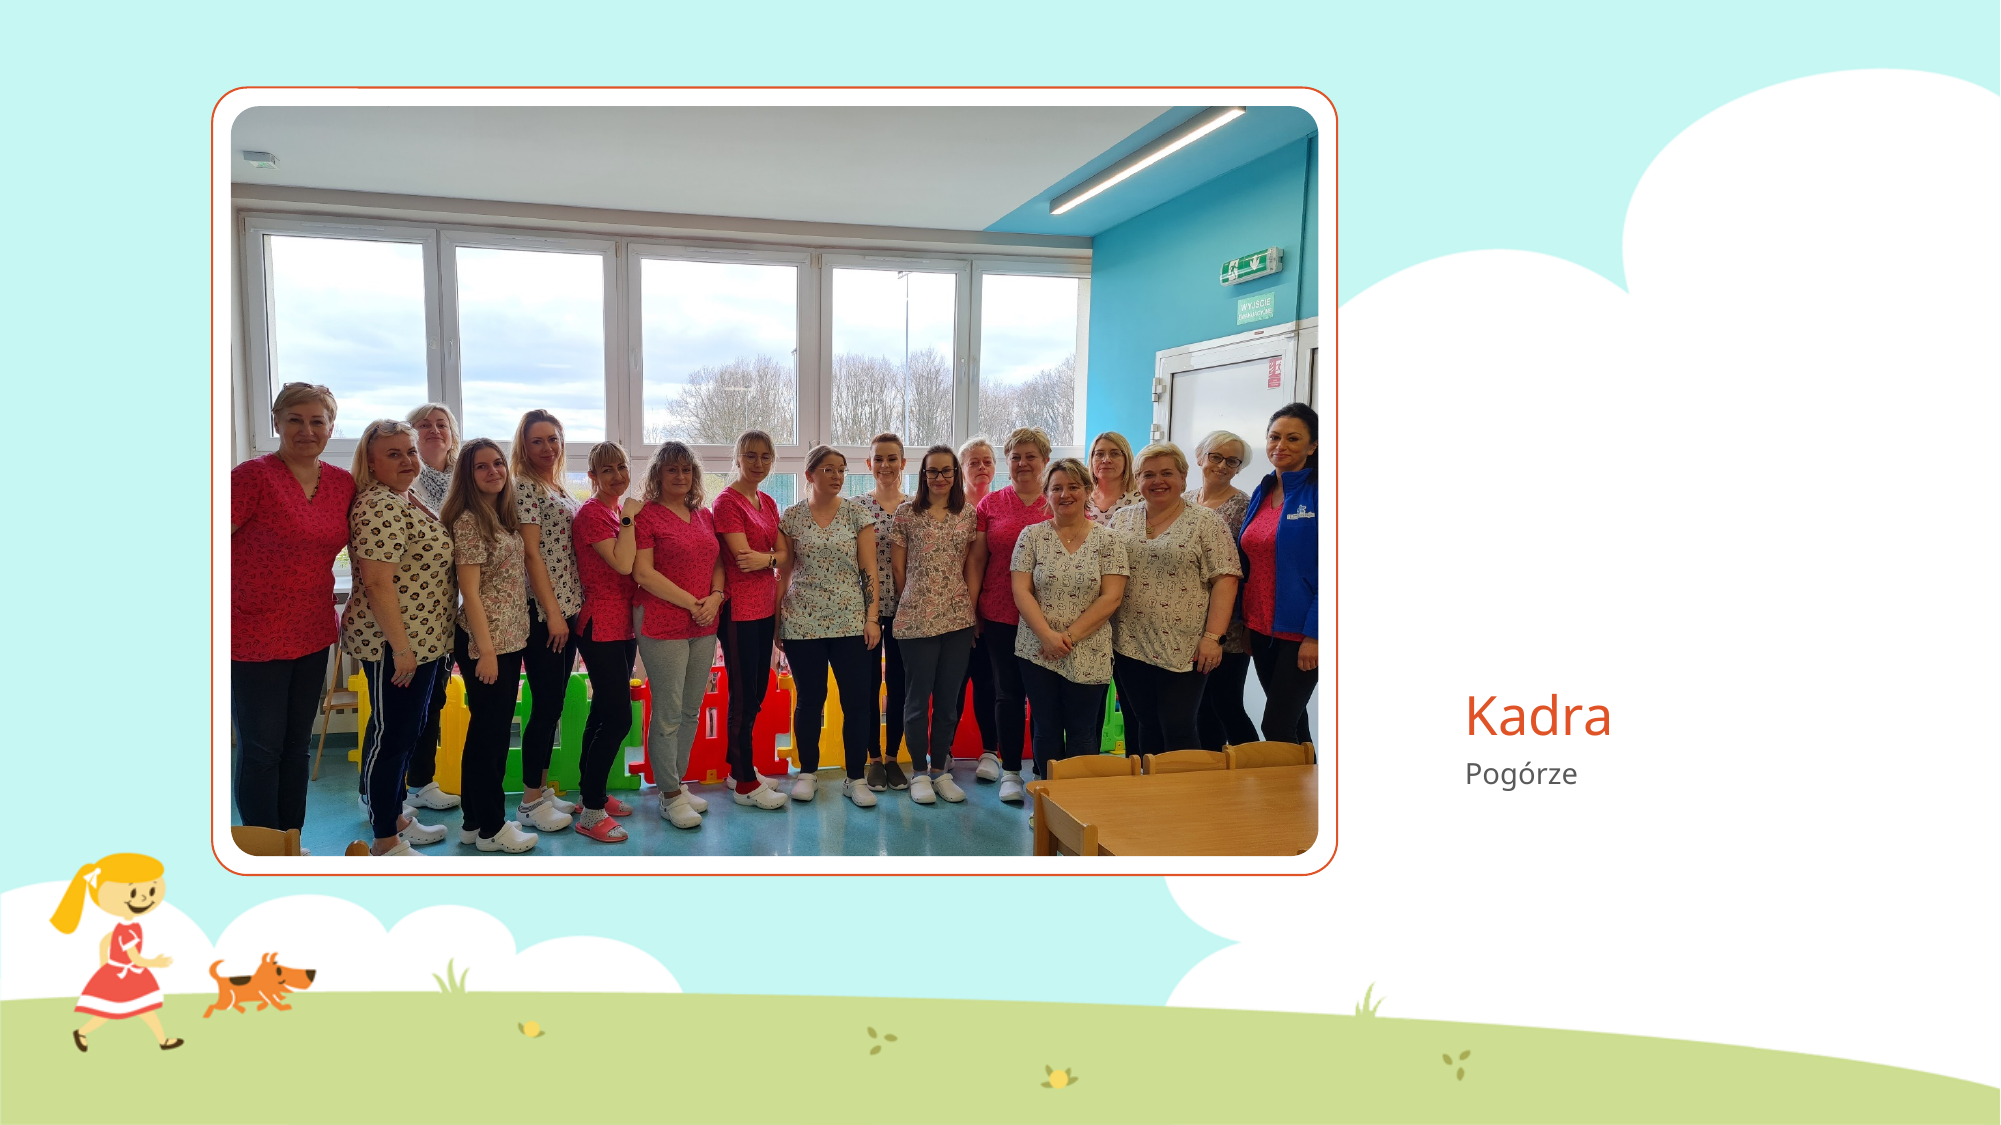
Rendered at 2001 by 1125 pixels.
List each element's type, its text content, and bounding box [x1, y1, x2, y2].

picture [0, 0, 2001, 1125]
title Kadra [1449, 373, 1900, 751]
list Pogórze [1449, 751, 1900, 938]
